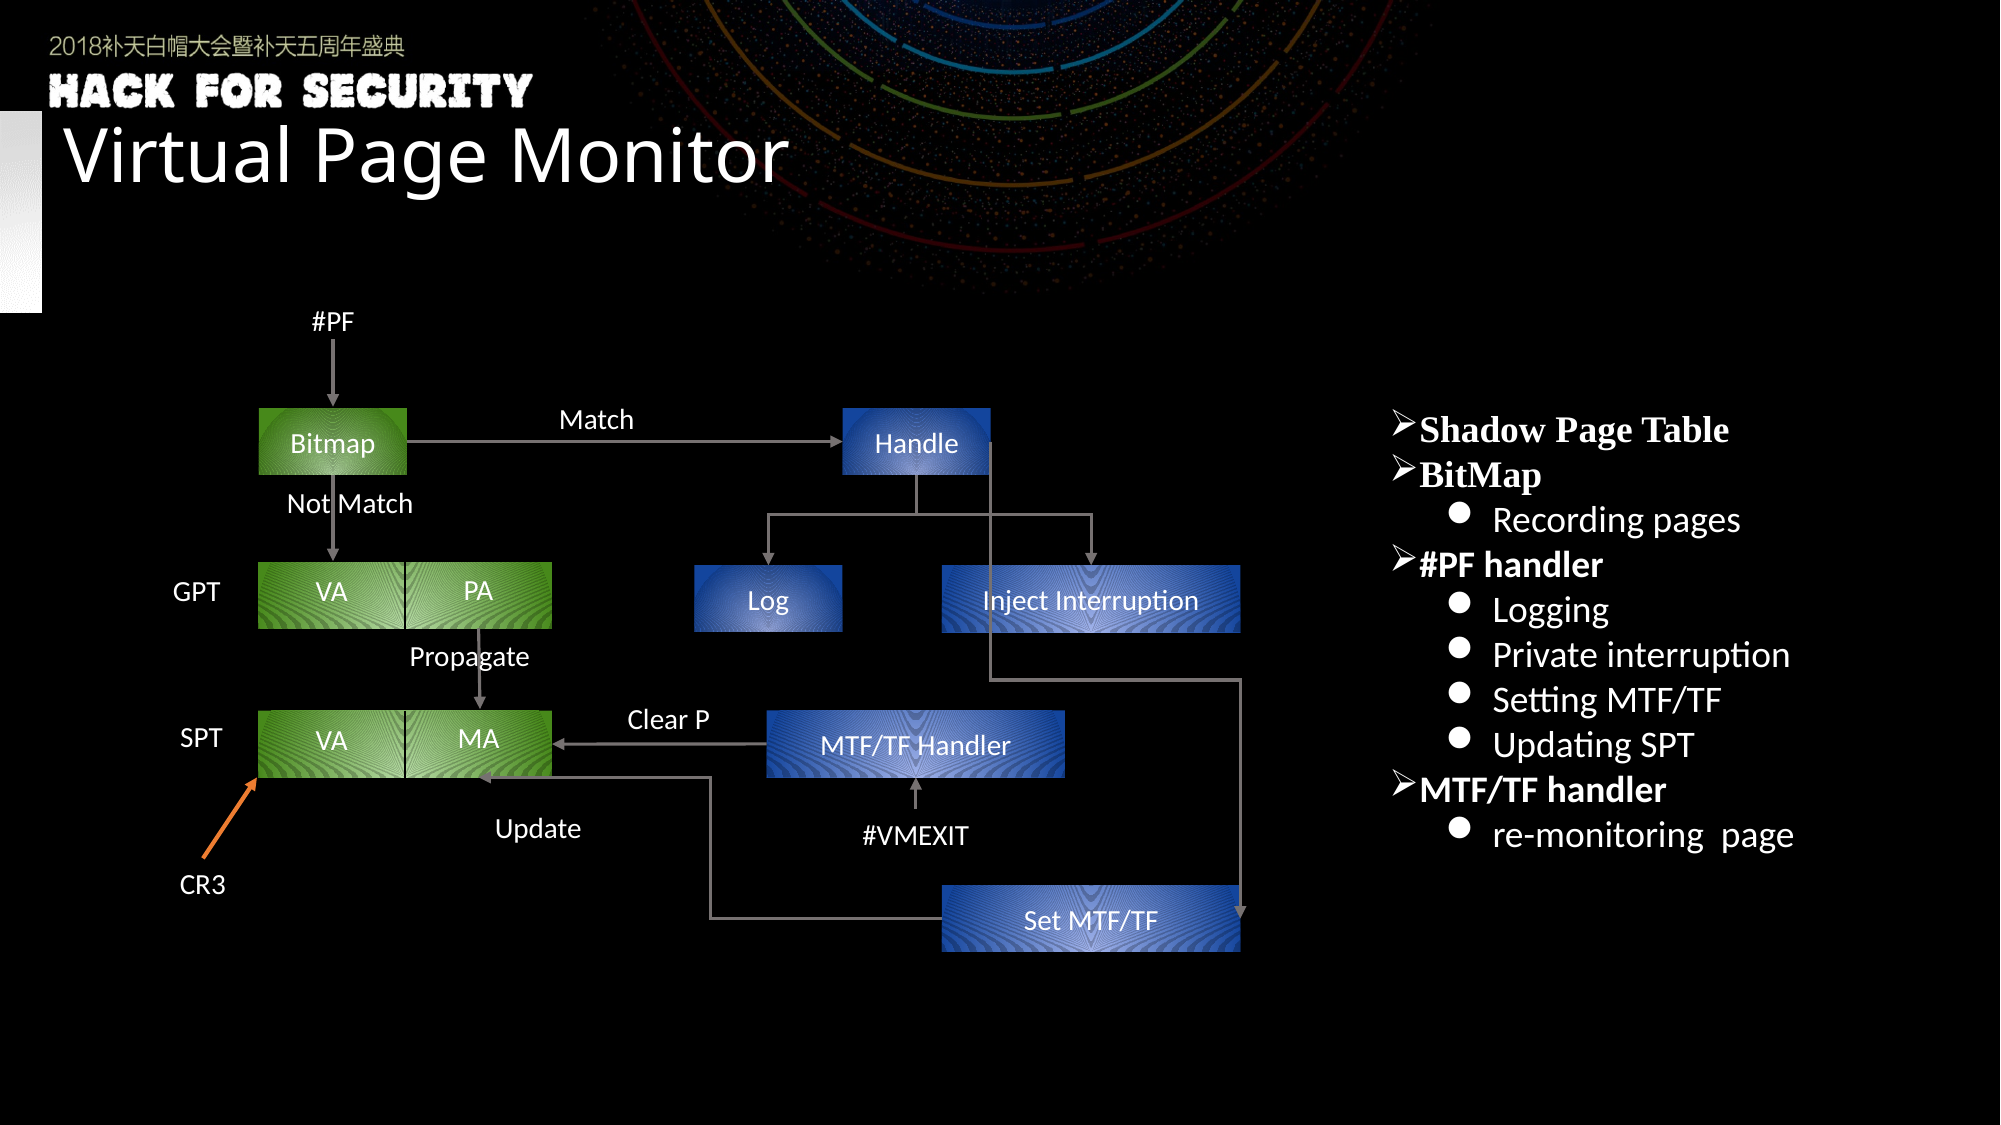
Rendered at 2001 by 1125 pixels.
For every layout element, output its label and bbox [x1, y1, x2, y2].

text_box [126, 294, 1344, 971]
text_box [0, 111, 42, 313]
picture [0, 0, 2000, 1125]
